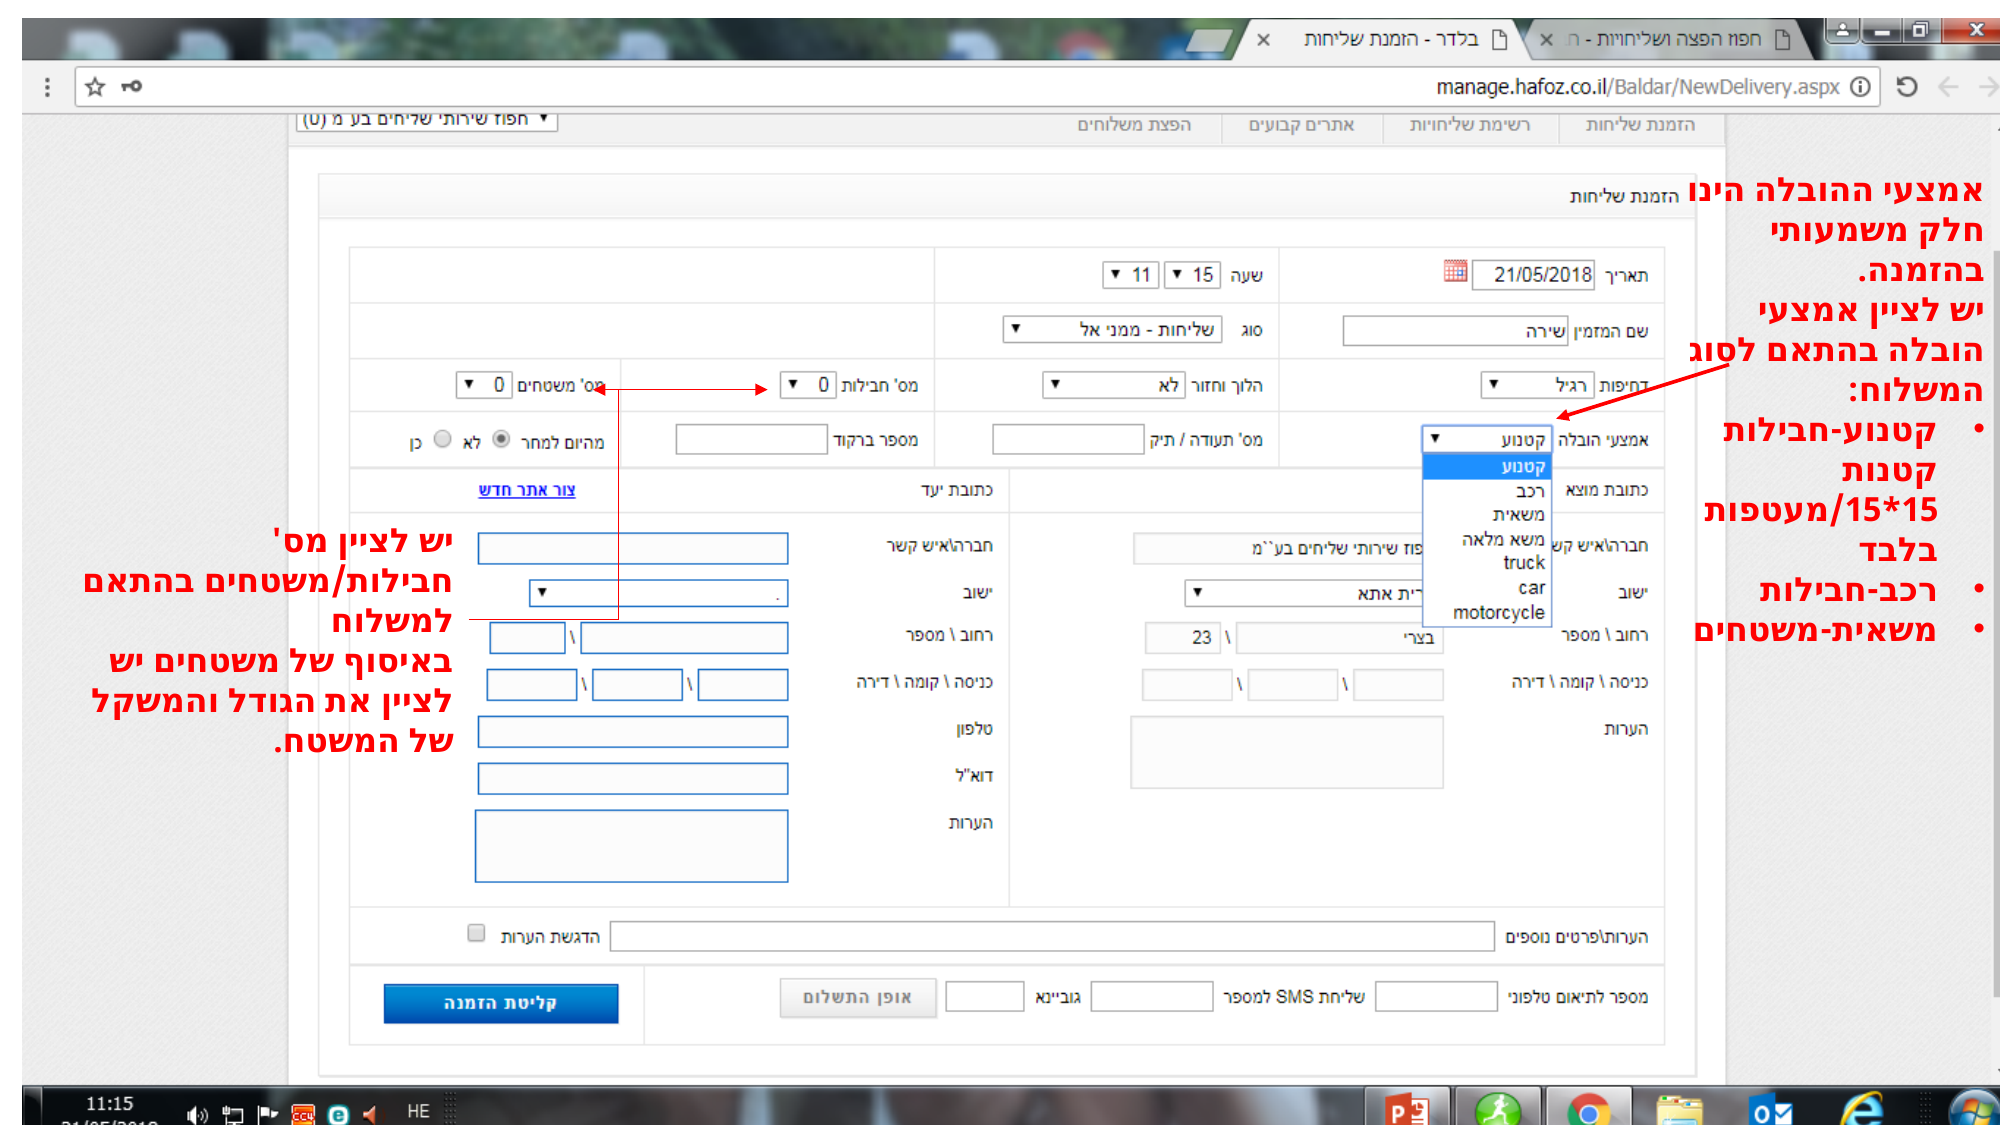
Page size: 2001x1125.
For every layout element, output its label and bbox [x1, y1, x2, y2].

text_box [1556, 364, 1730, 419]
picture [22, 18, 2000, 1125]
text_box [468, 389, 768, 620]
